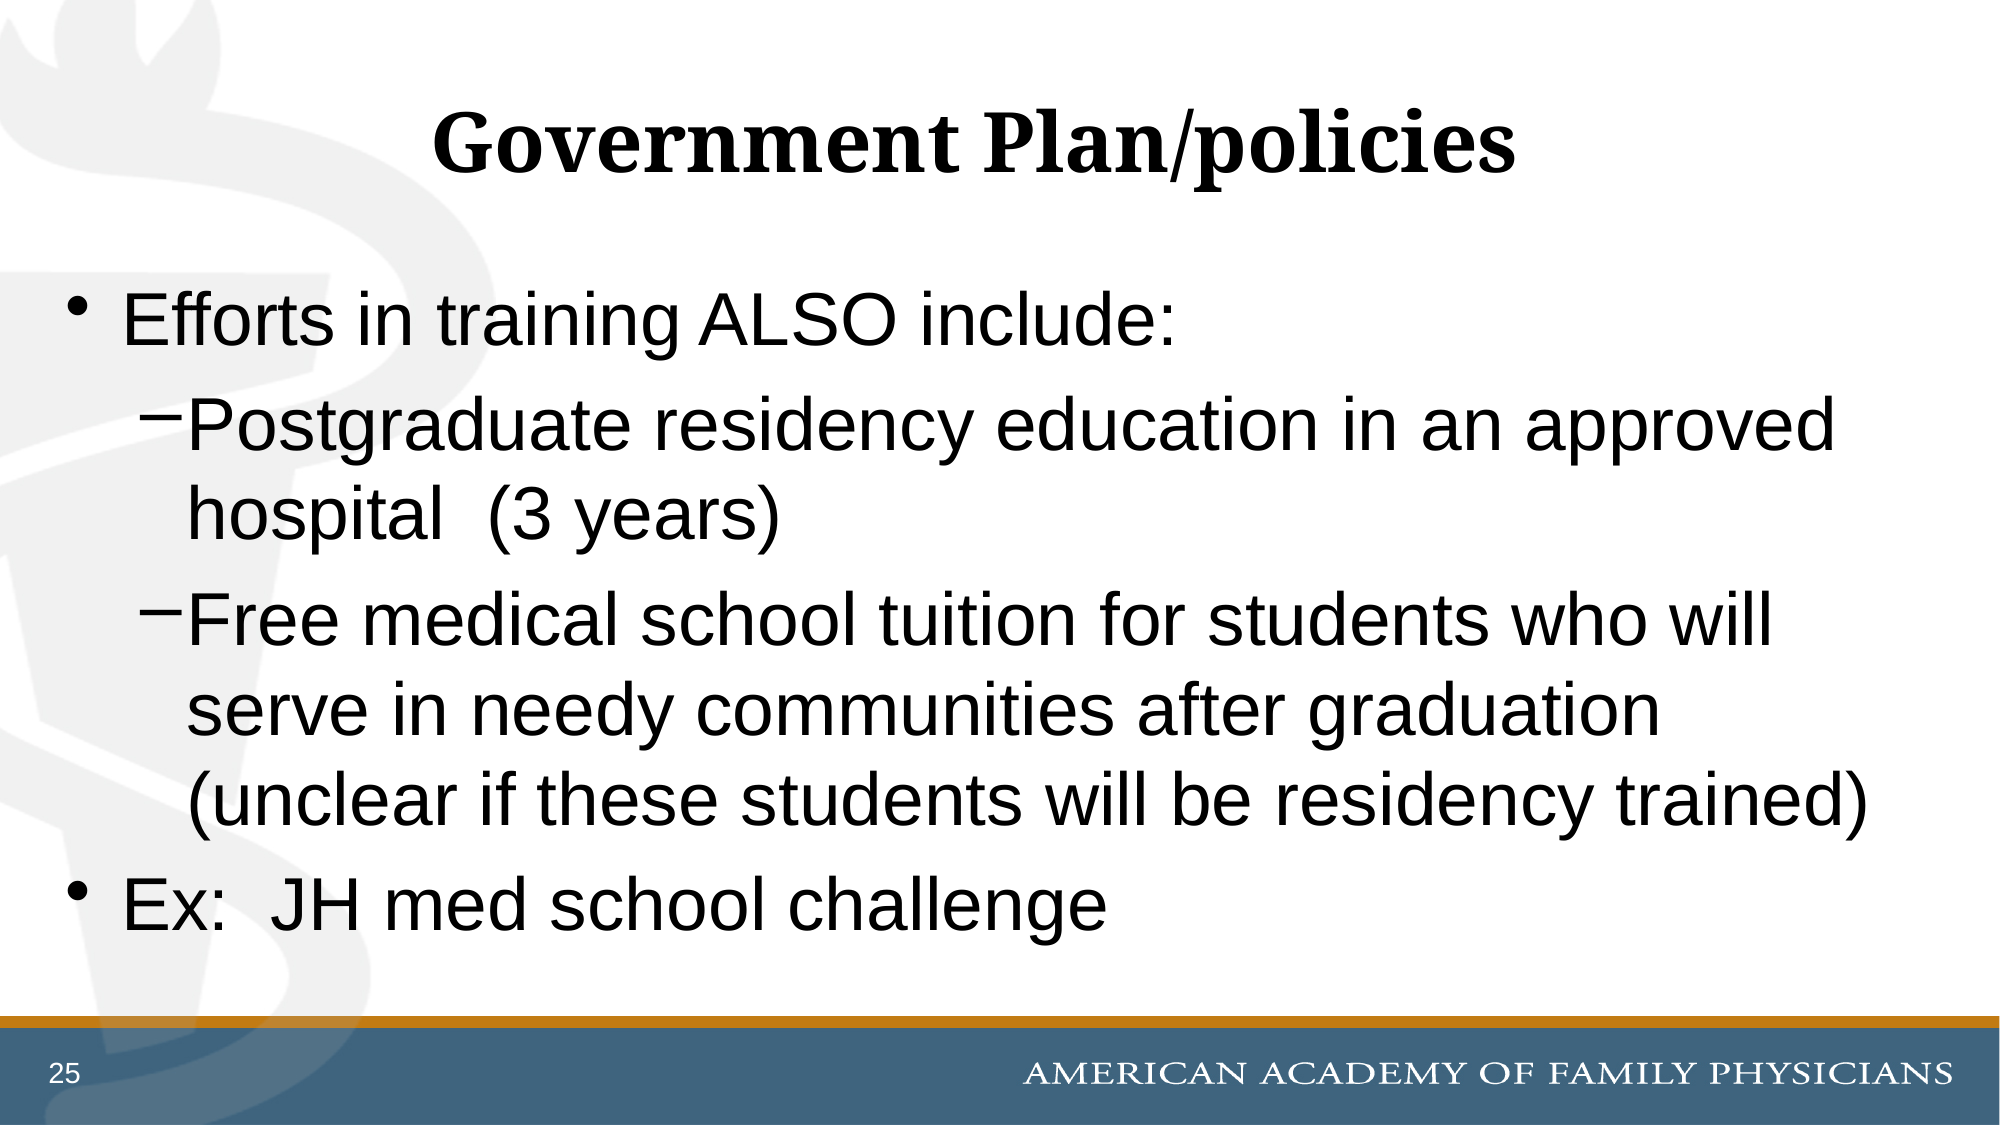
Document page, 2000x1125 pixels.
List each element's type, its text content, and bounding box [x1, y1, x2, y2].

list Efforts in training ALSO include: Postgraduate residency education in an approved hospital (3 years) Free medical school tuition for students who will serve in needy communities after graduation (unclear if these students will be residency trained) Ex: JH med school challenge [49, 262, 1900, 1005]
picture [0, 0, 2000, 1125]
title Government Plan/policies [49, 45, 1900, 233]
slide_number 25 [33, 1046, 150, 1125]
